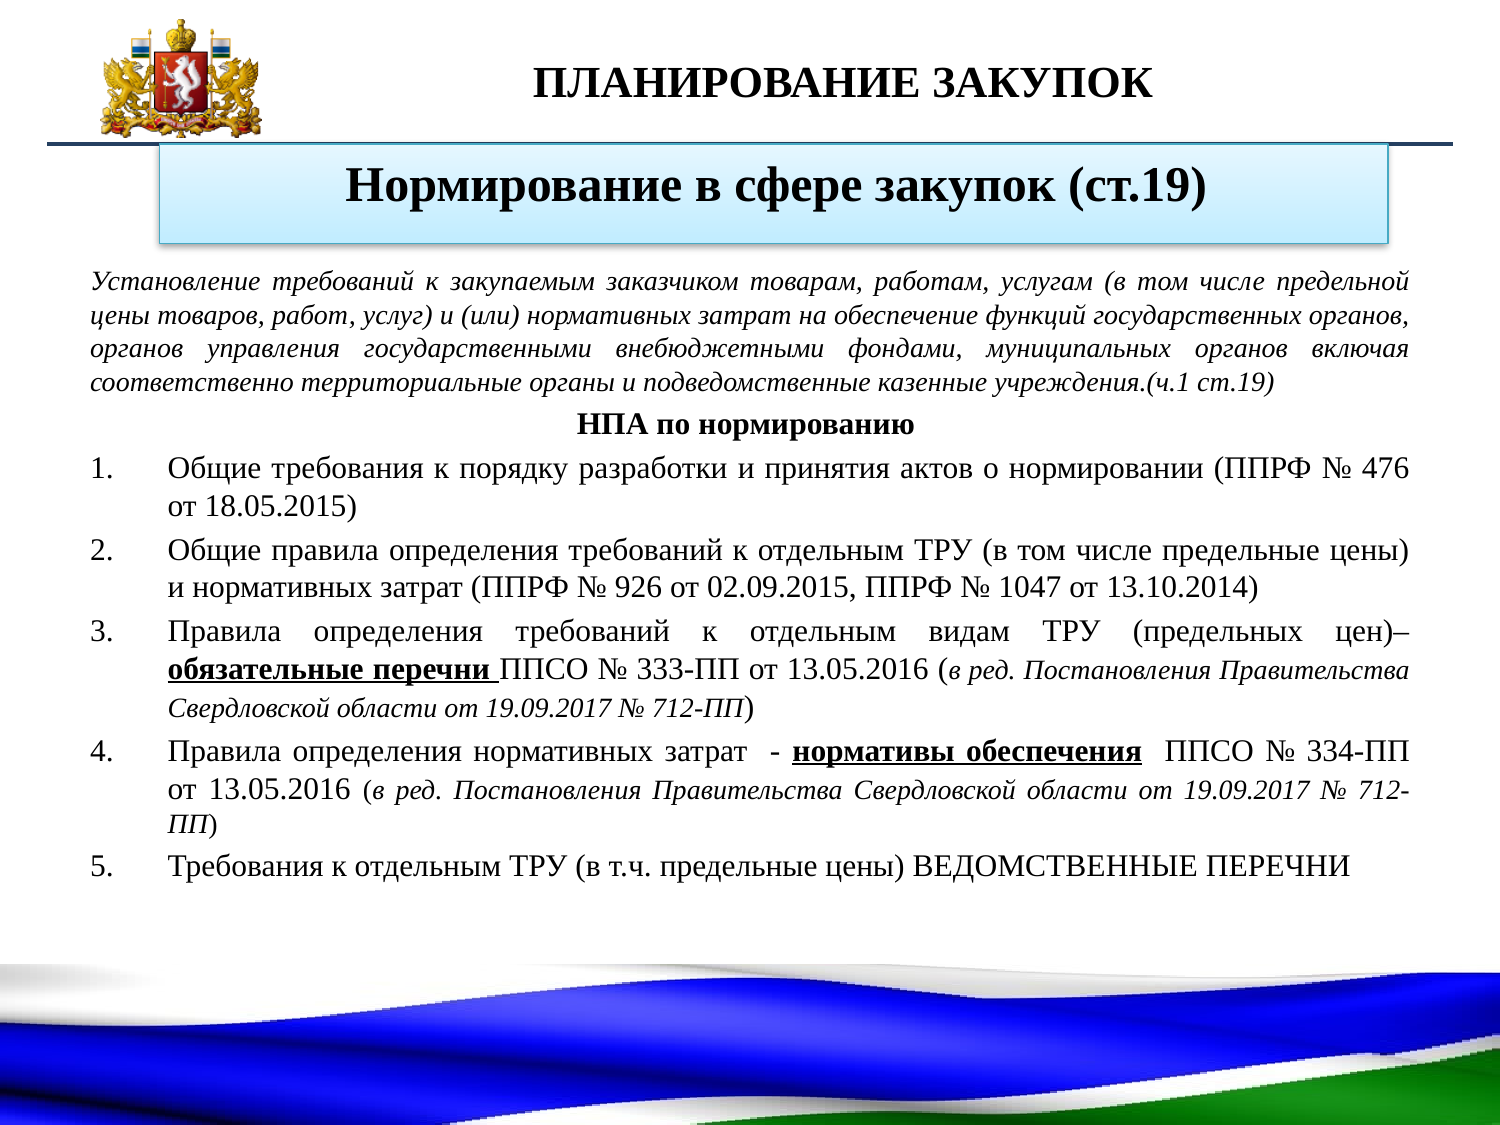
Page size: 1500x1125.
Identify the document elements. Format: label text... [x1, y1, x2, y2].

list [74, 326, 1426, 962]
text_box [72, 182, 1451, 962]
picture [100, 18, 263, 138]
title ПЛАНИРОВАНИЕ ЗАКУПОК [267, 43, 1427, 116]
picture [0, 963, 1500, 1125]
text_box Установление требований к закупаемым заказчиком товарам, работам, услугам (в том числе предельной цены товаров, работ, услуг) и (или) нормативных затрат на обеспечение функций государственных органов, органов управления государственными внебюджетными фондами, муниципальных органов включая соответственно территориальные органы и подведомственные казенные учреждения.(ч.1 ст.19) НПА по нормированию Общие требования к порядку разработки и принятия актов о нормировании (ППРФ № 476 от 18.05.2015) Общие правила определения требований к отдельным ТРУ (в том числе предельные цены) и нормативных затрат (ППРФ № 926 от 02.09.2015, ППРФ № 1047 от 13.10.2014) Правила определения требований к отдельным видам ТРУ (предельных цен)–обязательные перечни ППСО № 333-ПП от 13.05.2016 (в ред. Постановления Правительства Свердловской области от 19.09.2017 № 712-ПП) Правила определения нормативных затрат - нормативы обеспечения ППСО № 334-ПП от 13.05.2016 (в ред. Постановления Правительства Свердловской области от 19.09.2017 № 712-ПП) Требования к отдельным ТРУ (в т.ч. предельные цены) ВЕДОМСТВЕННЫЕ ПЕРЕЧНИ [74, 255, 1425, 325]
text_box Нормирование в сфере закупок (ст.19) [159, 153, 1389, 182]
